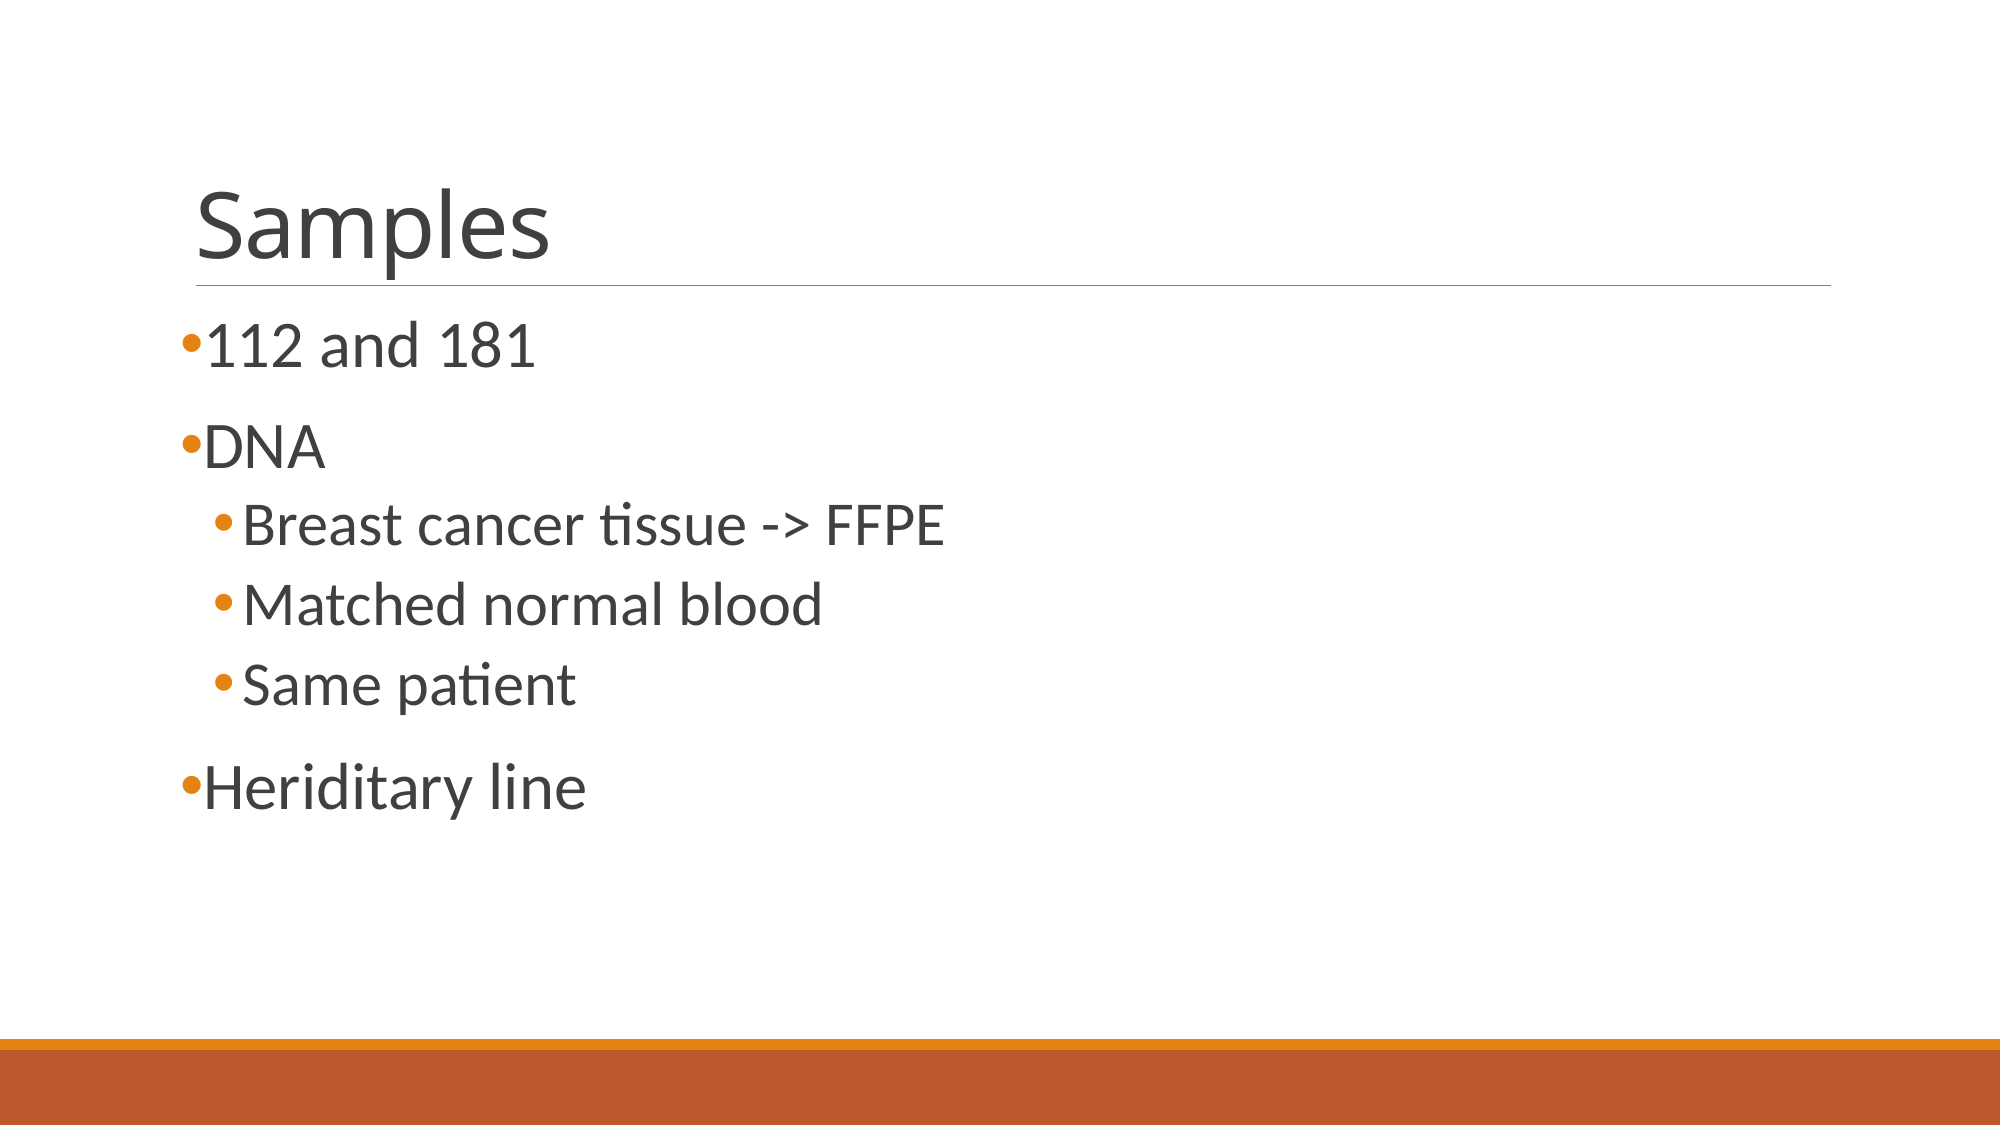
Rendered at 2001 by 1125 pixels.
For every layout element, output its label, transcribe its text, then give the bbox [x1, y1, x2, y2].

list 112 and 181 DNA Breast cancer tissue -> FFPE Matched normal blood Same patient Heriditary line [180, 302, 1830, 963]
title Samples [180, 47, 1830, 285]
